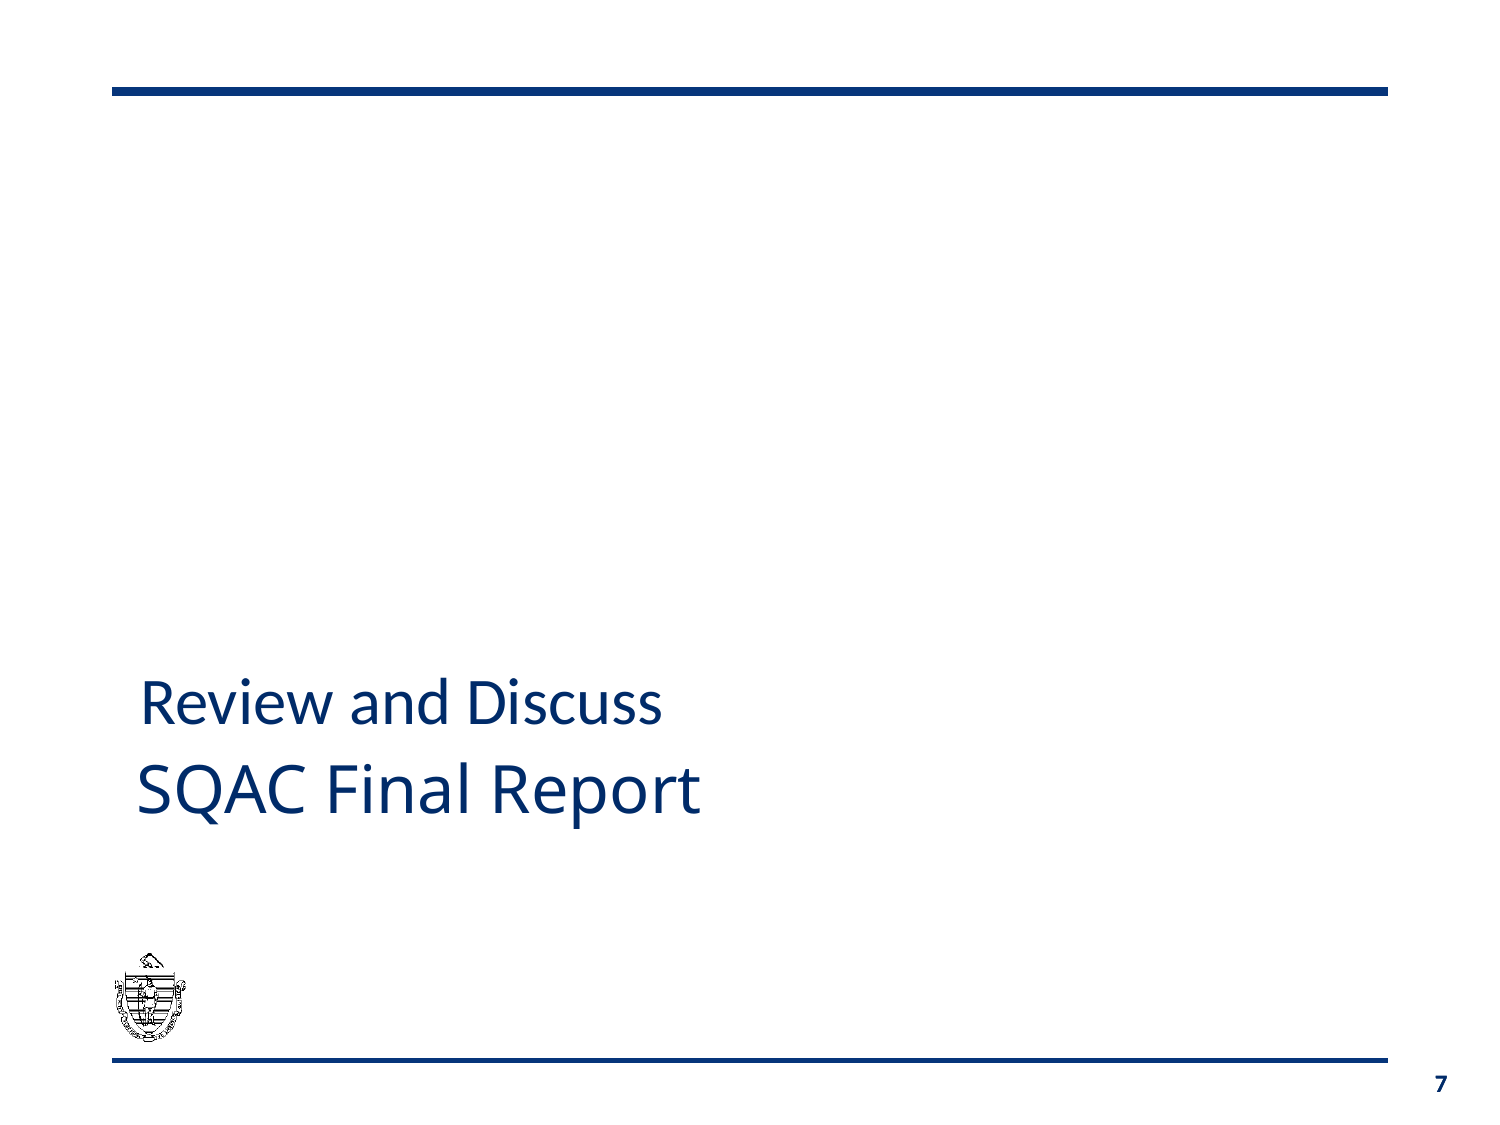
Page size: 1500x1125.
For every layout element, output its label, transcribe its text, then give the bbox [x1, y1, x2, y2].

picture [112, 949, 188, 1043]
picture [112, 1058, 1388, 1063]
text_box Review and Discuss [124, 650, 1400, 897]
picture [112, 87, 1388, 96]
title SQAC Final Report [121, 675, 1397, 899]
